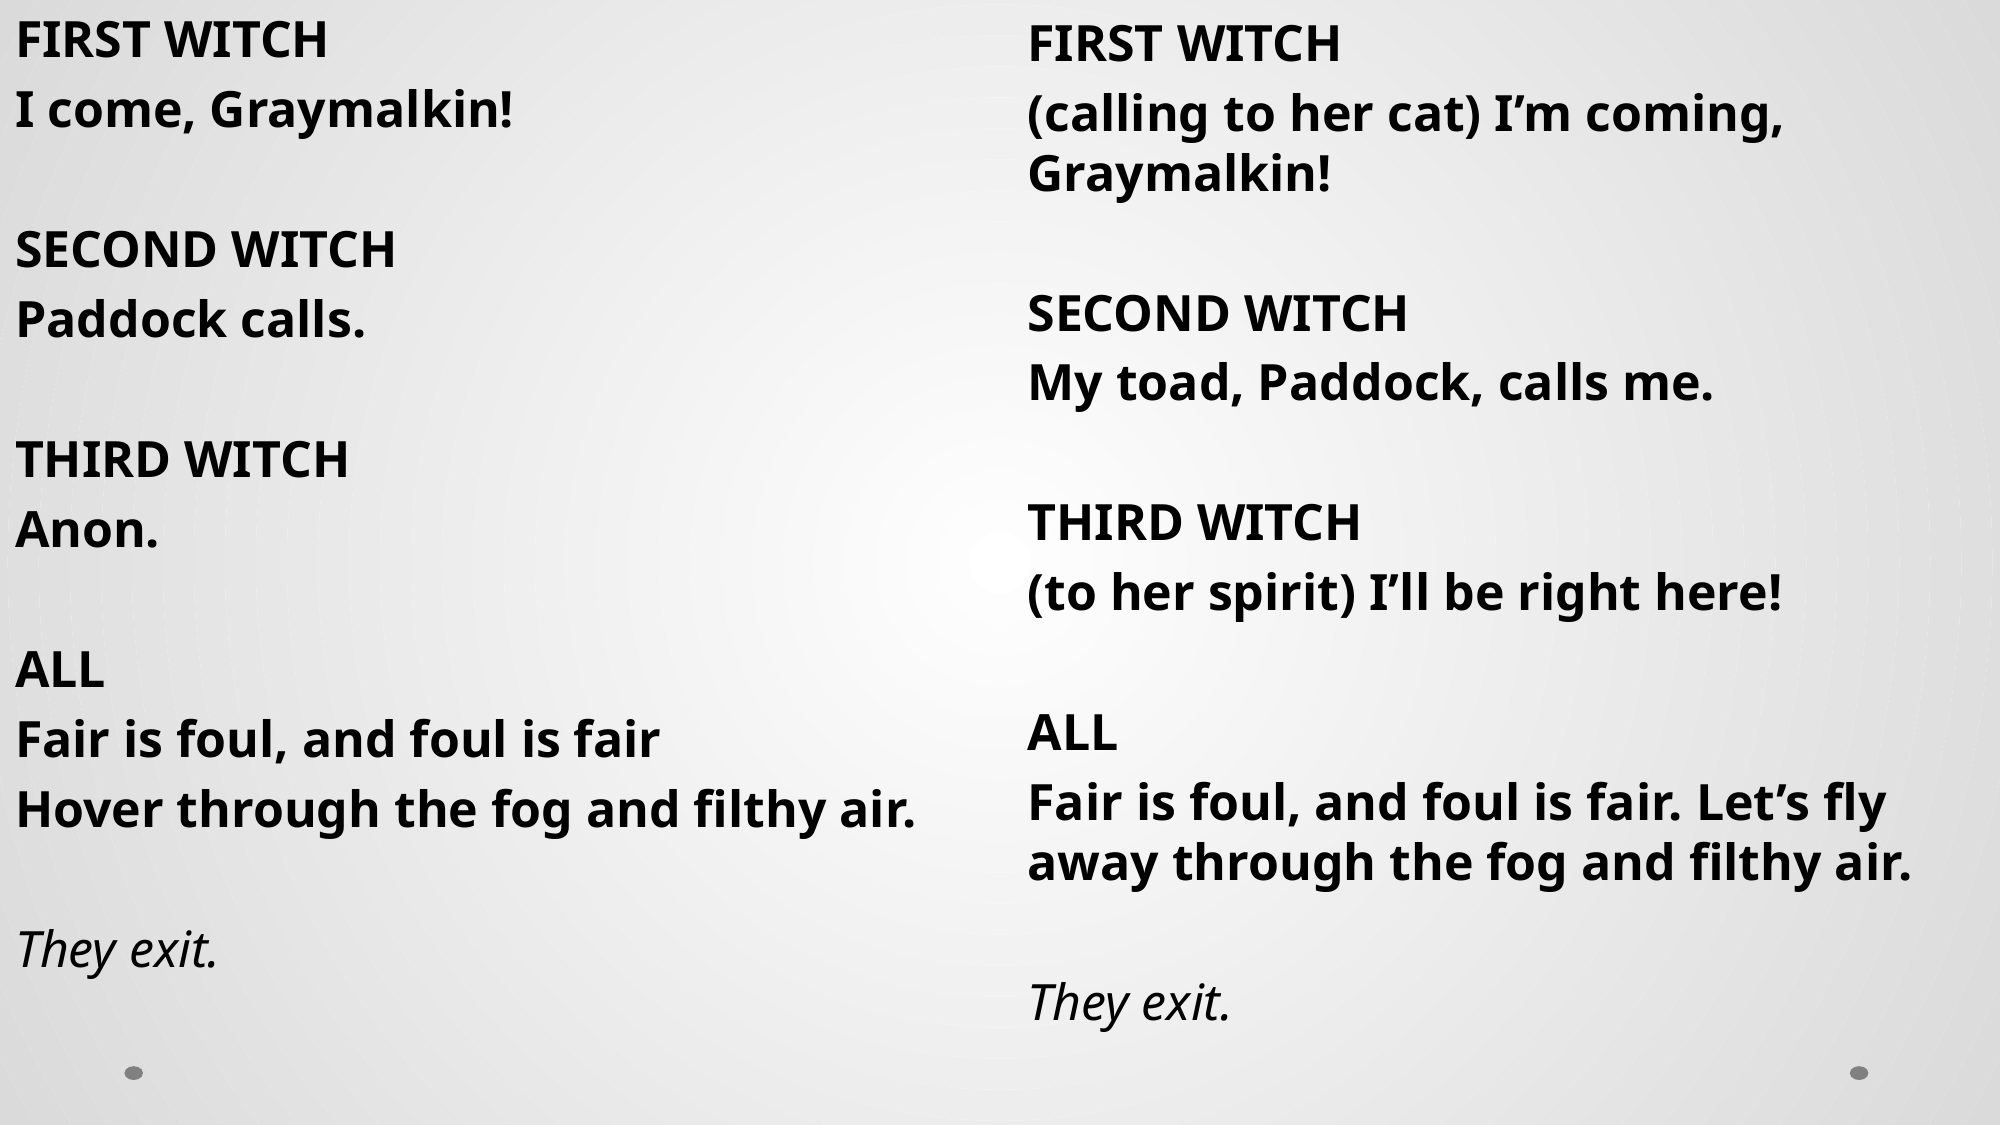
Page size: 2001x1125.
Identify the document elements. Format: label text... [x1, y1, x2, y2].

text_box FIRST WITCH (calling to her cat) I’m coming, Graymalkin! SECOND WITCH My toad, Paddock, calls me. THIRD WITCH (to her spirit) I’ll be right here! ALL Fair is foul, and foul is fair. Let’s fly away through the fog and filthy air. They exit. [1012, 3, 2000, 1125]
list FIRST WITCH I come, Graymalkin! SECOND WITCH Paddock calls. THIRD WITCH Anon. ALL Fair is foul, and foul is fair Hover through the fog and filthy air. They exit. [0, 0, 988, 1125]
